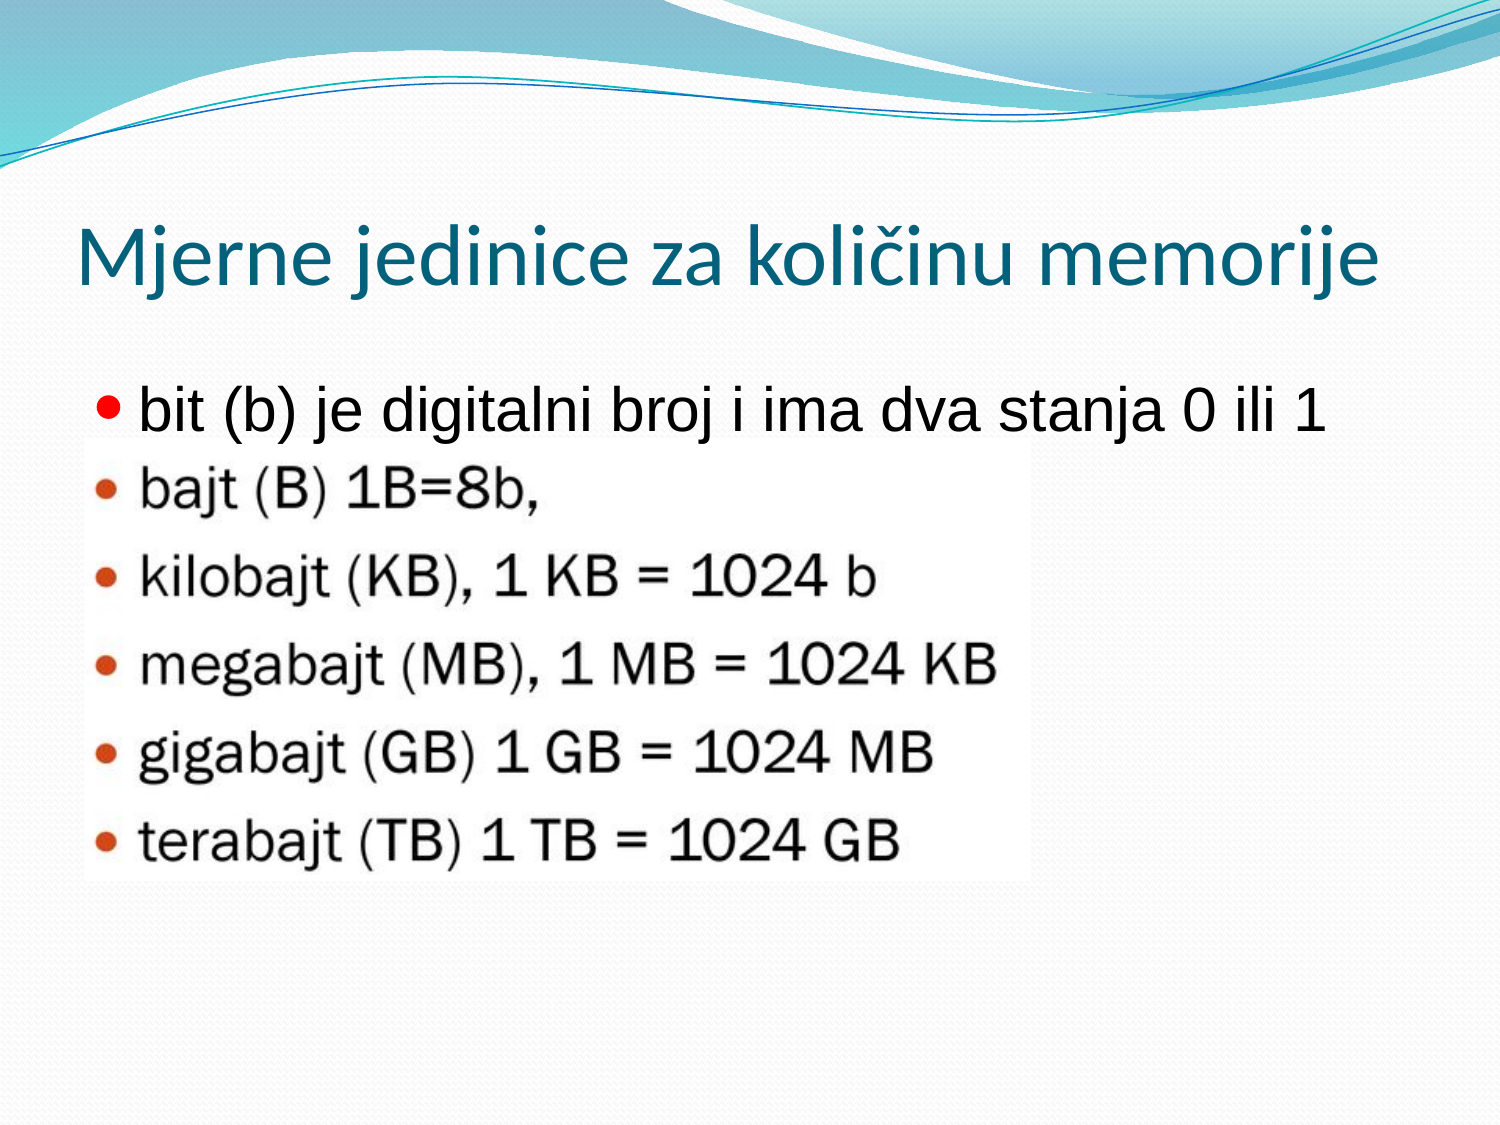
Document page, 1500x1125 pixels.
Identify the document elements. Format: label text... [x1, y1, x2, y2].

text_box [84, 361, 1444, 881]
title Mjerne jedinice za količinu memorije [75, 115, 1425, 303]
